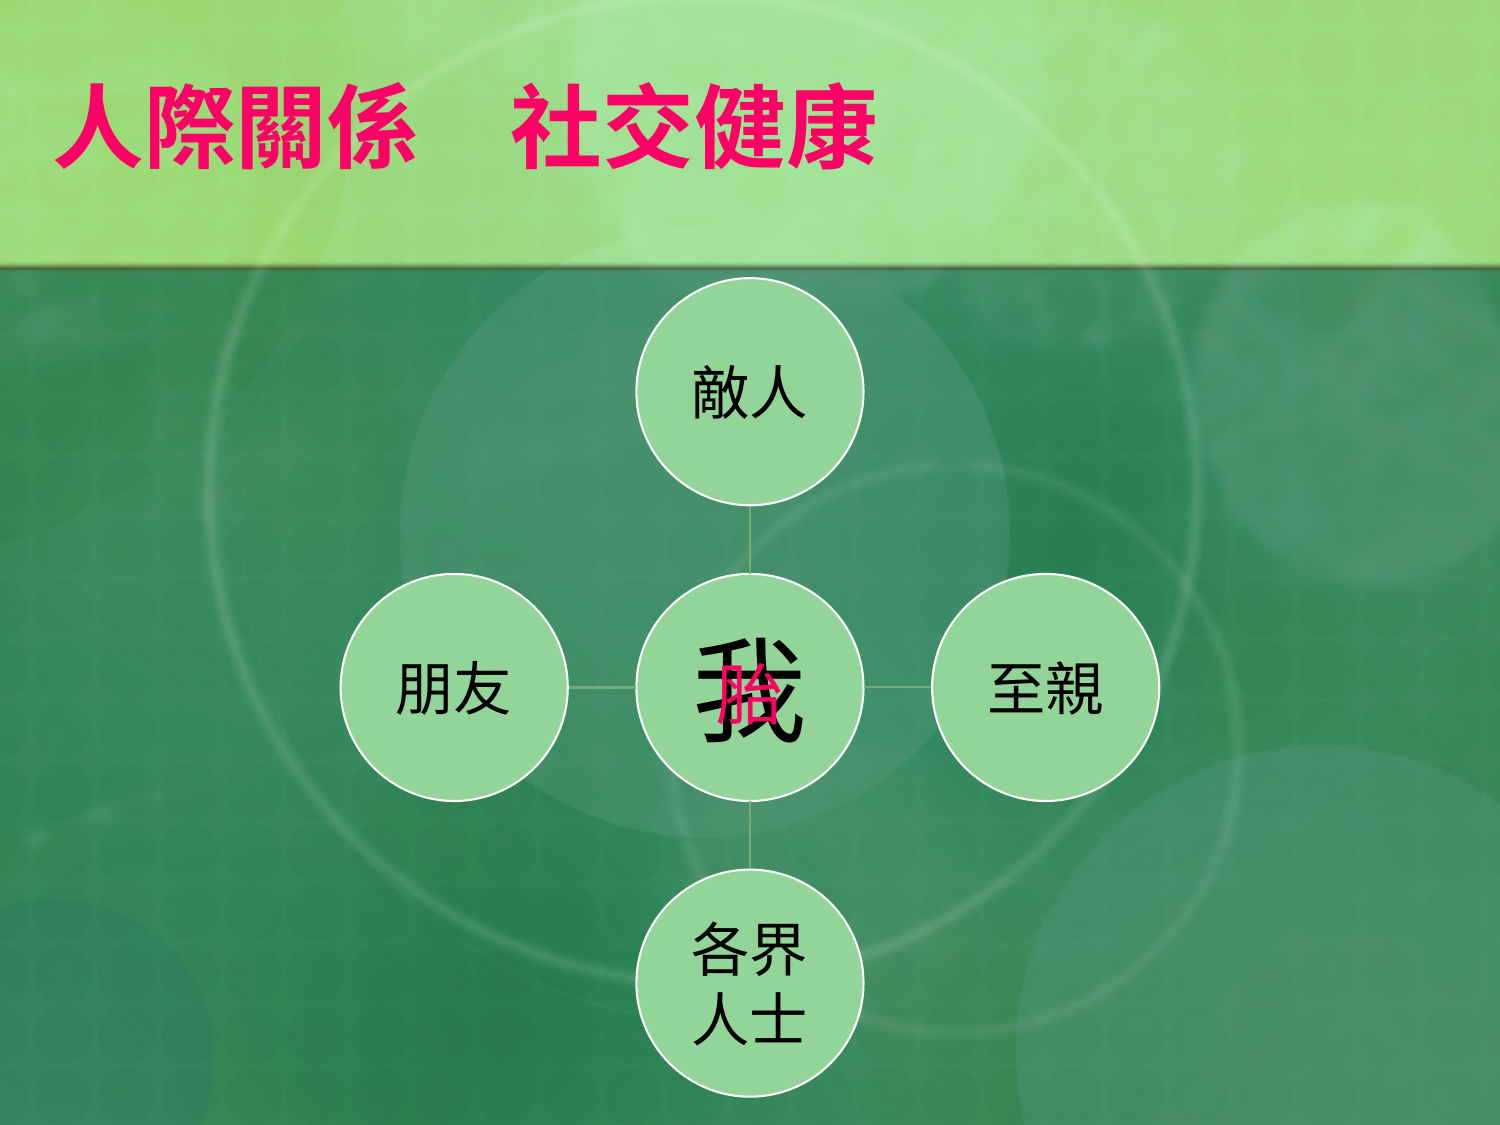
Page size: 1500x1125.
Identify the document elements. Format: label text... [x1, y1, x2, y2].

picture [0, 0, 1500, 1125]
title 人際關係 社交健康 [37, 24, 1463, 225]
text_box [37, 274, 1463, 1100]
